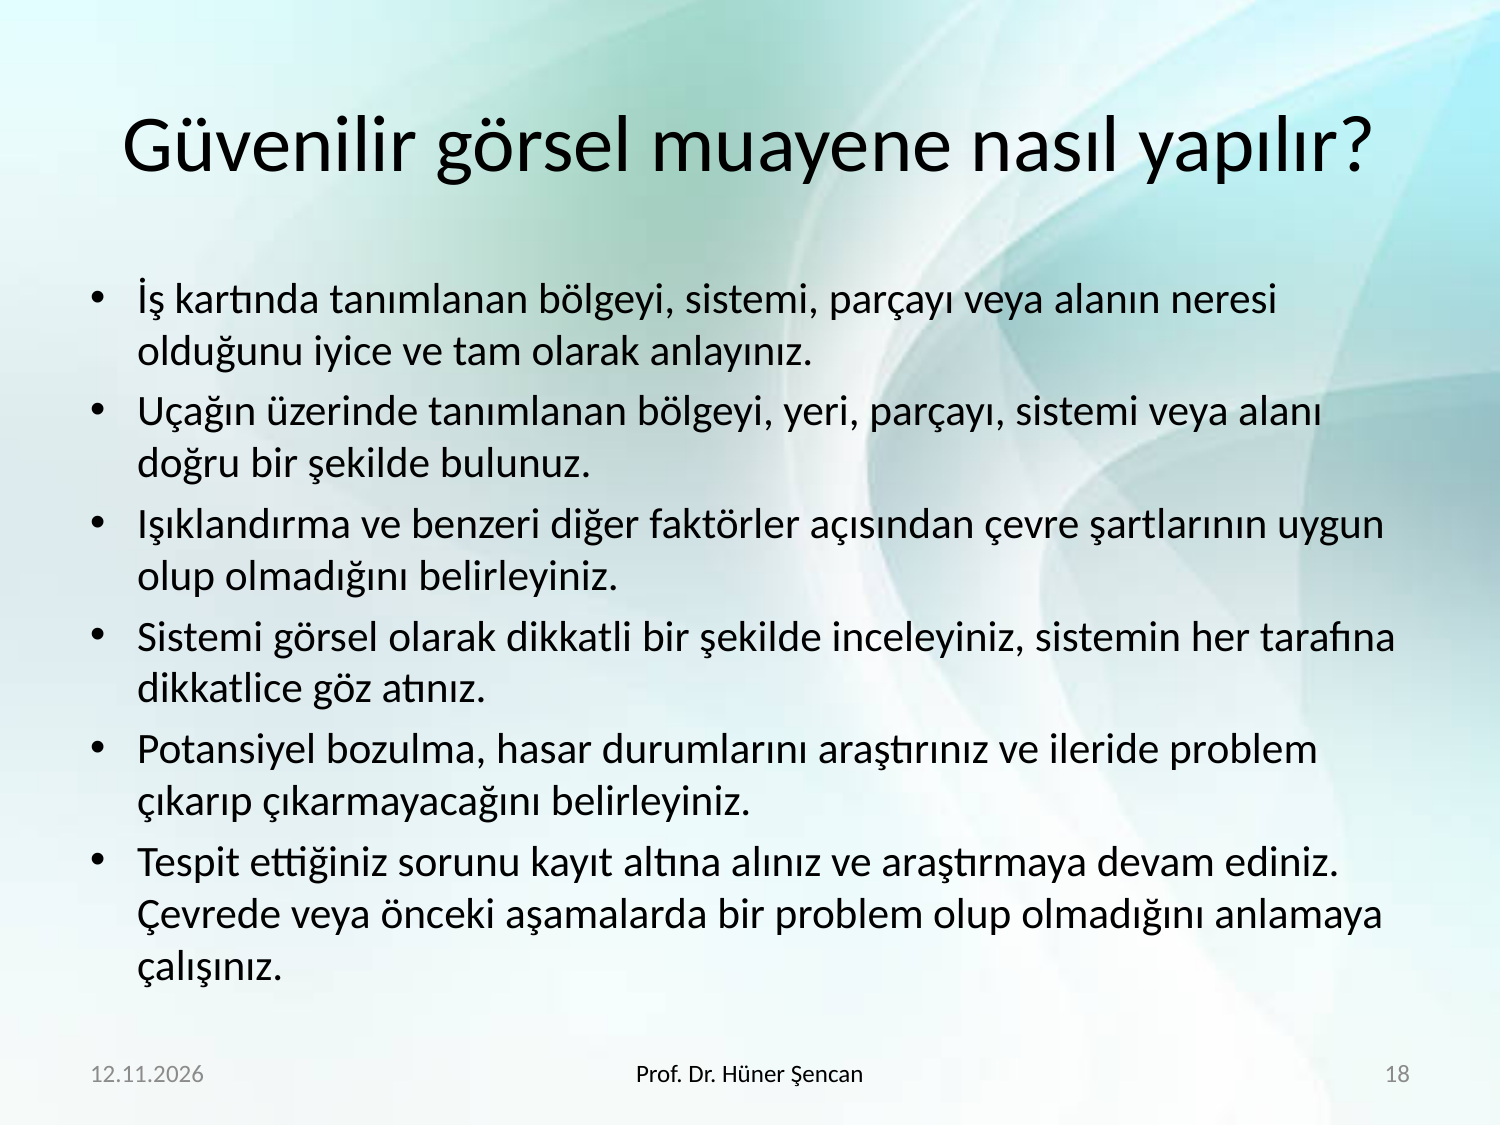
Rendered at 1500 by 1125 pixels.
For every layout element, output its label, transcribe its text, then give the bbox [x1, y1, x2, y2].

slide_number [75, 1042, 425, 1103]
picture [0, 0, 1500, 1125]
slide_number 18 [1074, 1042, 1425, 1103]
footer Prof. Dr. Hüner Şencan [512, 1042, 988, 1103]
title Güvenilir görsel muayene nasıl yapılır? [75, 45, 1425, 233]
list İş kartında tanımlanan bölgeyi, sistemi, parçayı veya alanın neresi olduğunu iyice ve tam olarak anlayınız. Uçağın üzerinde tanımlanan bölgeyi, yeri, parçayı, sistemi veya alanı doğru bir şekilde bulunuz. Işıklandırma ve benzeri diğer faktörler açısından çevre şartlarının uygun olup olmadığını belirleyiniz. Sistemi görsel olarak dikkatli bir şekilde inceleyiniz, sistemin her tarafına dikkatlice göz atınız. Potansiyel bozulma, hasar durumlarını araştırınız ve ileride problem çıkarıp çıkarmayacağını belirleyiniz. Tespit ettiğiniz sorunu kayıt altına alınız ve araştırmaya devam ediniz. Çevrede veya önceki aşamalarda bir problem olup olmadığını anlamaya çalışınız. [75, 262, 1425, 1005]
